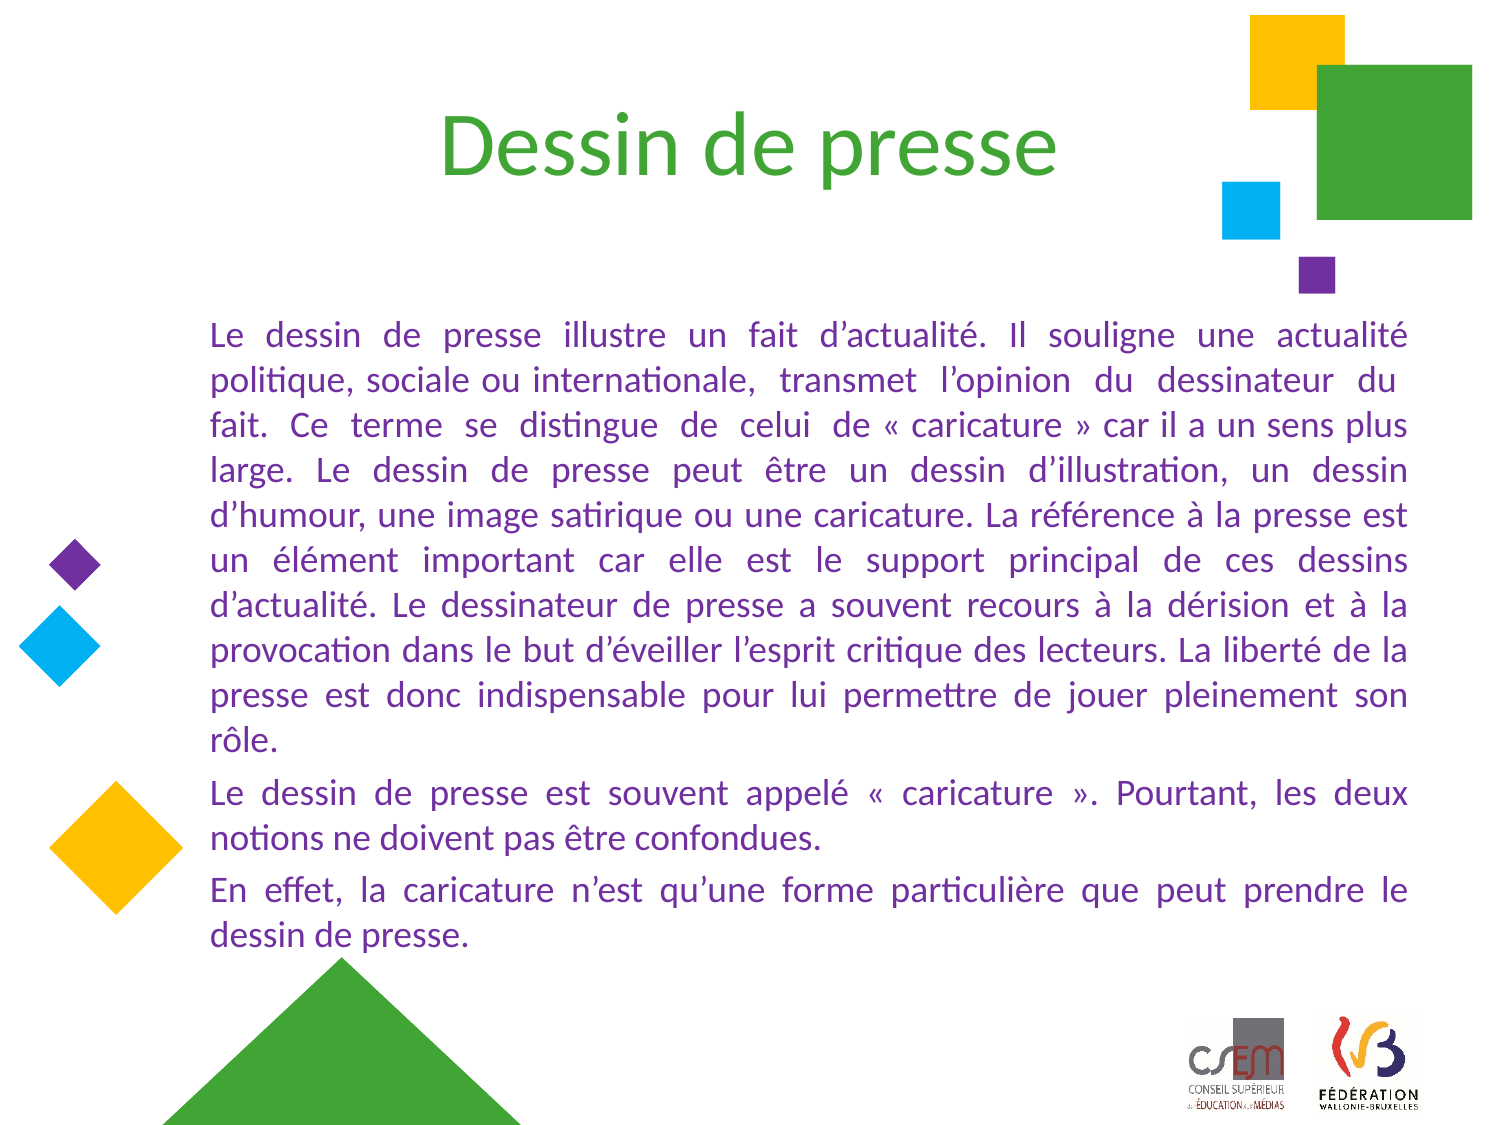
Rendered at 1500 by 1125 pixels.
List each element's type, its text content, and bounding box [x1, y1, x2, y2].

picture [1187, 1018, 1285, 1112]
picture [1312, 1010, 1422, 1117]
title Dessin de presse [74, 44, 1426, 233]
list Le dessin de presse illustre un fait d’actualité. Il souligne une actualité politique, sociale ou internationale, transmet l’opinion du dessinateur du fait. Ce terme se distingue de celui de « caricature » car il a un sens plus large. Le dessin de presse peut être un dessin d’illustration, un dessin d’humour, une image satirique ou une caricature. La référence à la presse est un élément important car elle est le support principal de ces dessins d’actualité. Le dessinateur de presse a souvent recours à la dérision et à la provocation dans le but d’éveiller l’esprit critique des lecteurs. La liberté de la presse est donc indispensable pour lui permettre de jouer pleinement son rôle. Le dessin de presse est souvent appelé « caricature ». Pourtant, les deux notions ne doivent pas être confondues. En effet, la caricature n’est qu’une forme particulière que peut prendre le dessin de presse. [194, 302, 1426, 1006]
